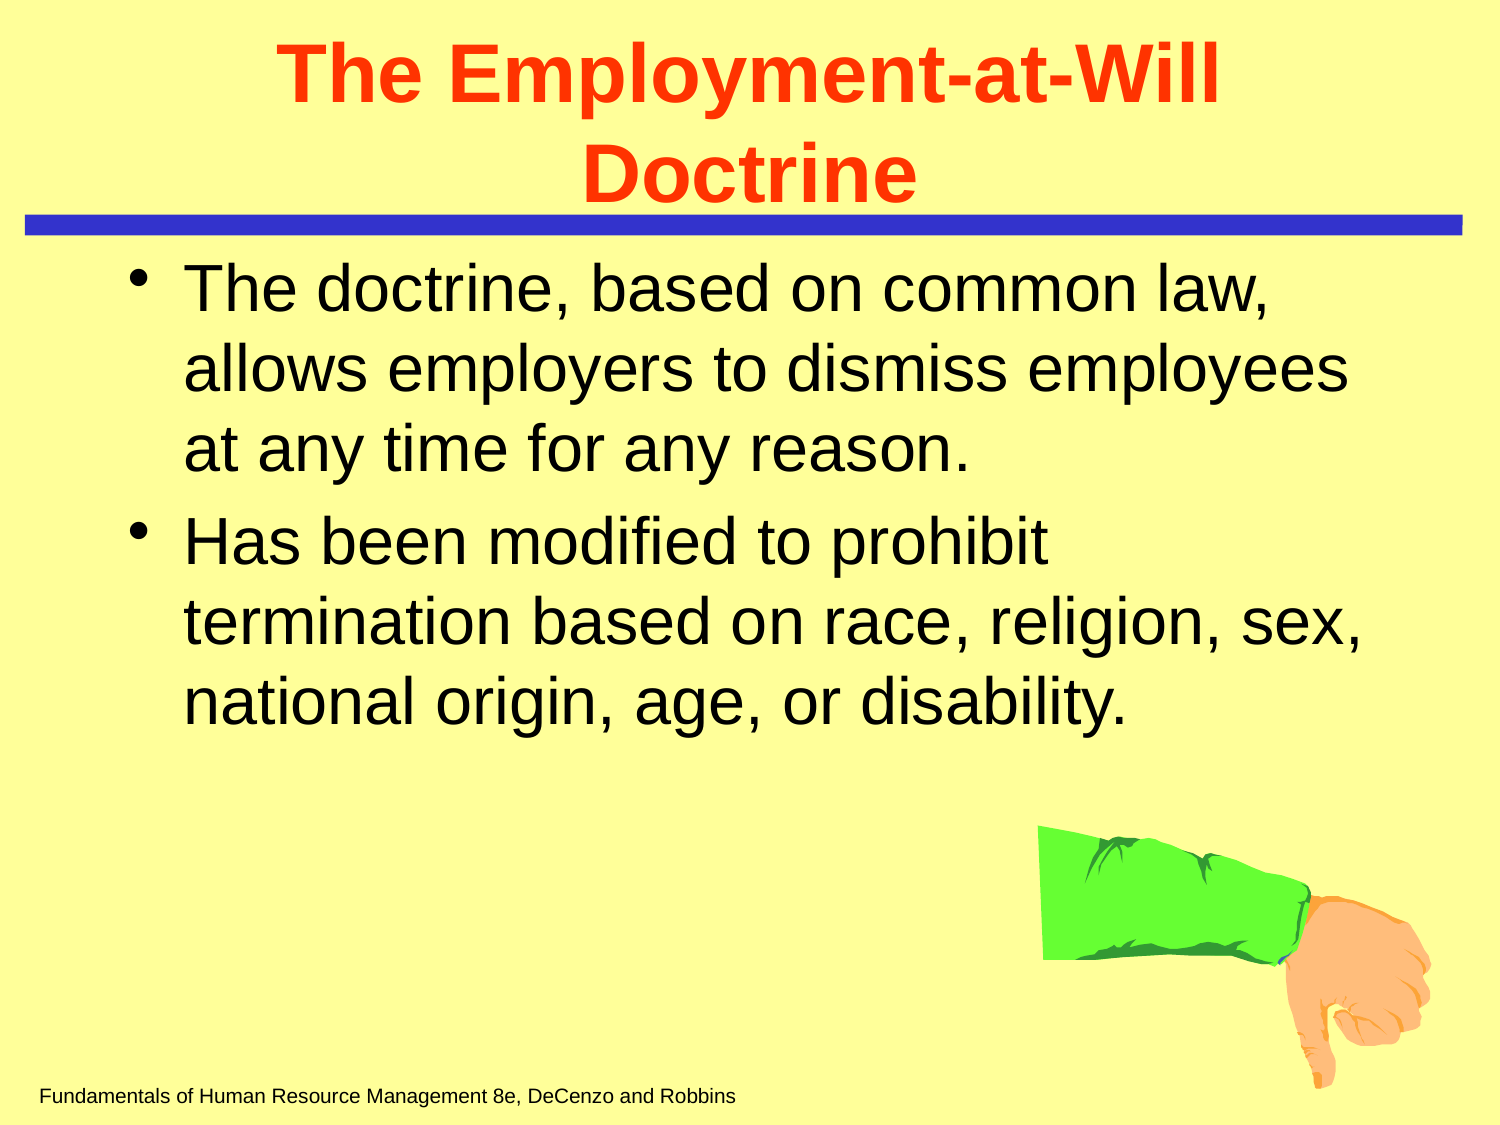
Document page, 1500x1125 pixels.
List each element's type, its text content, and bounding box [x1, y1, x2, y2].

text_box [1037, 824, 1434, 1091]
title The Employment-at-Will Doctrine [112, 24, 1388, 213]
footer Fundamentals of Human Resource Management 8e, DeCenzo and Robbins [0, 1074, 776, 1125]
list The doctrine, based on common law, allows employers to dismiss employees at any time for any reason. Has been modified to prohibit termination based on race, religion, sex, national origin, age, or disability. [112, 237, 1388, 1038]
